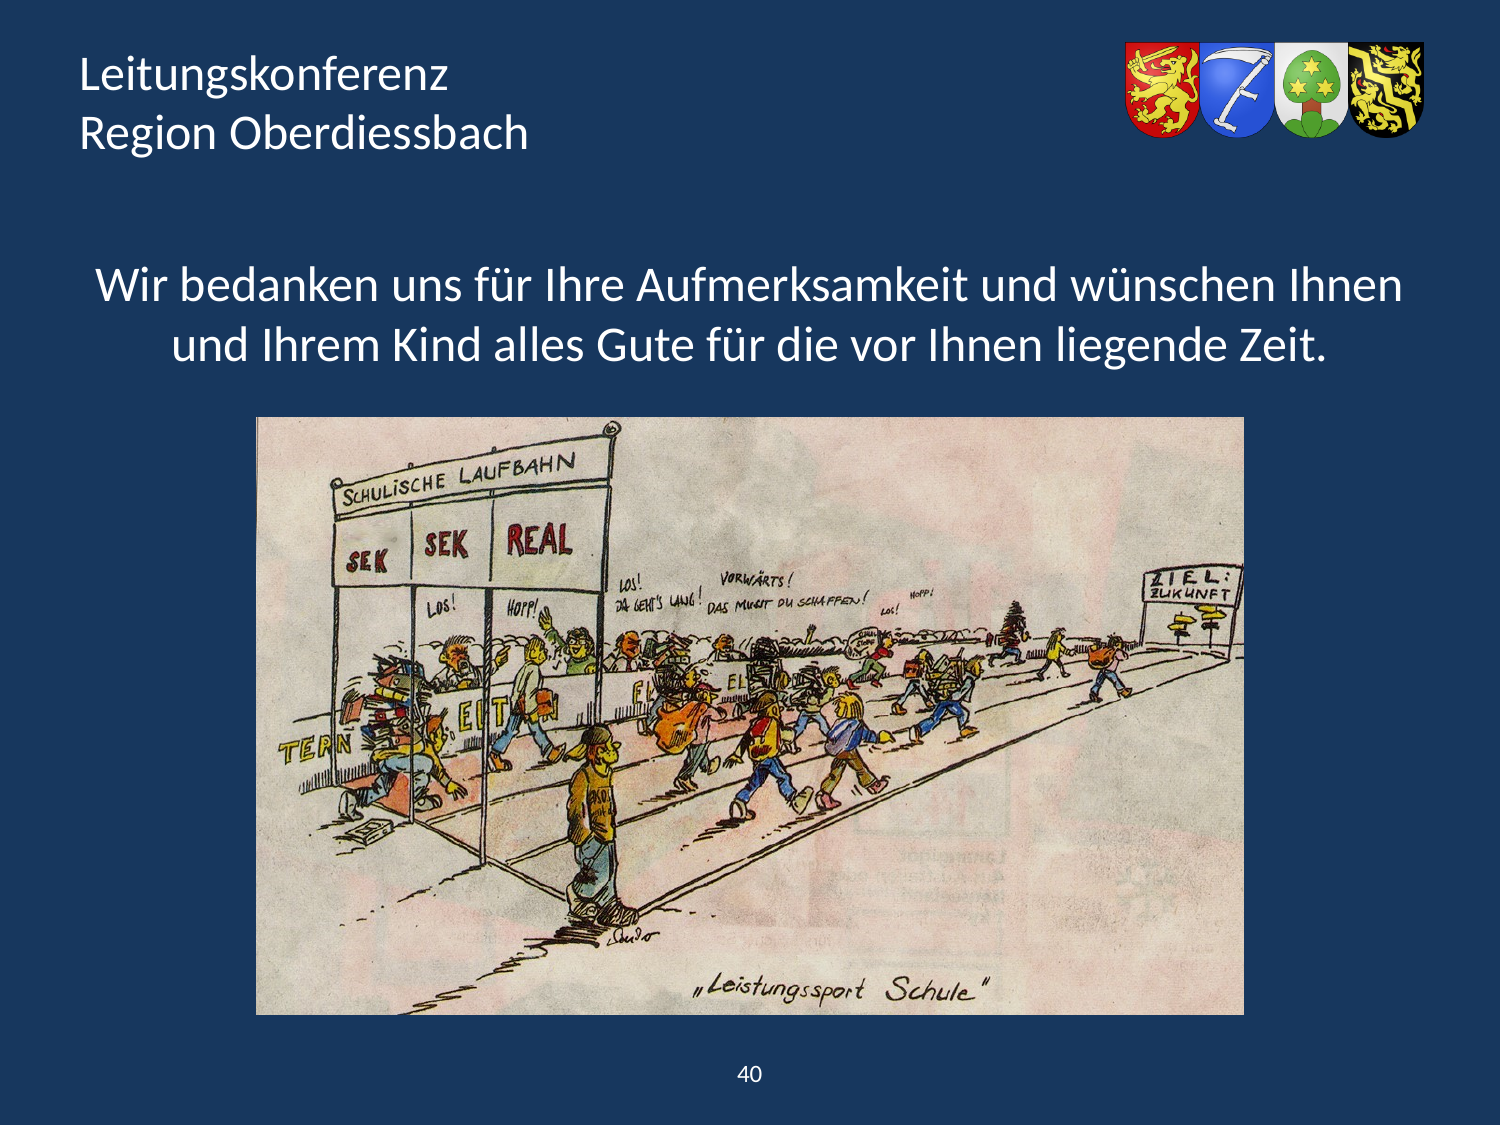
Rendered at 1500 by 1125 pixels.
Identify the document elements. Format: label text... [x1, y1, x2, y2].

picture [255, 417, 1244, 1015]
picture [1125, 42, 1424, 138]
subtitle Wir bedanken uns für Ihre Aufmerksamkeit und wünschen Ihnen und Ihrem Kind alles Gute für die vor Ihnen liegende Zeit. [76, 243, 1424, 409]
footer 40 [512, 1042, 988, 1103]
